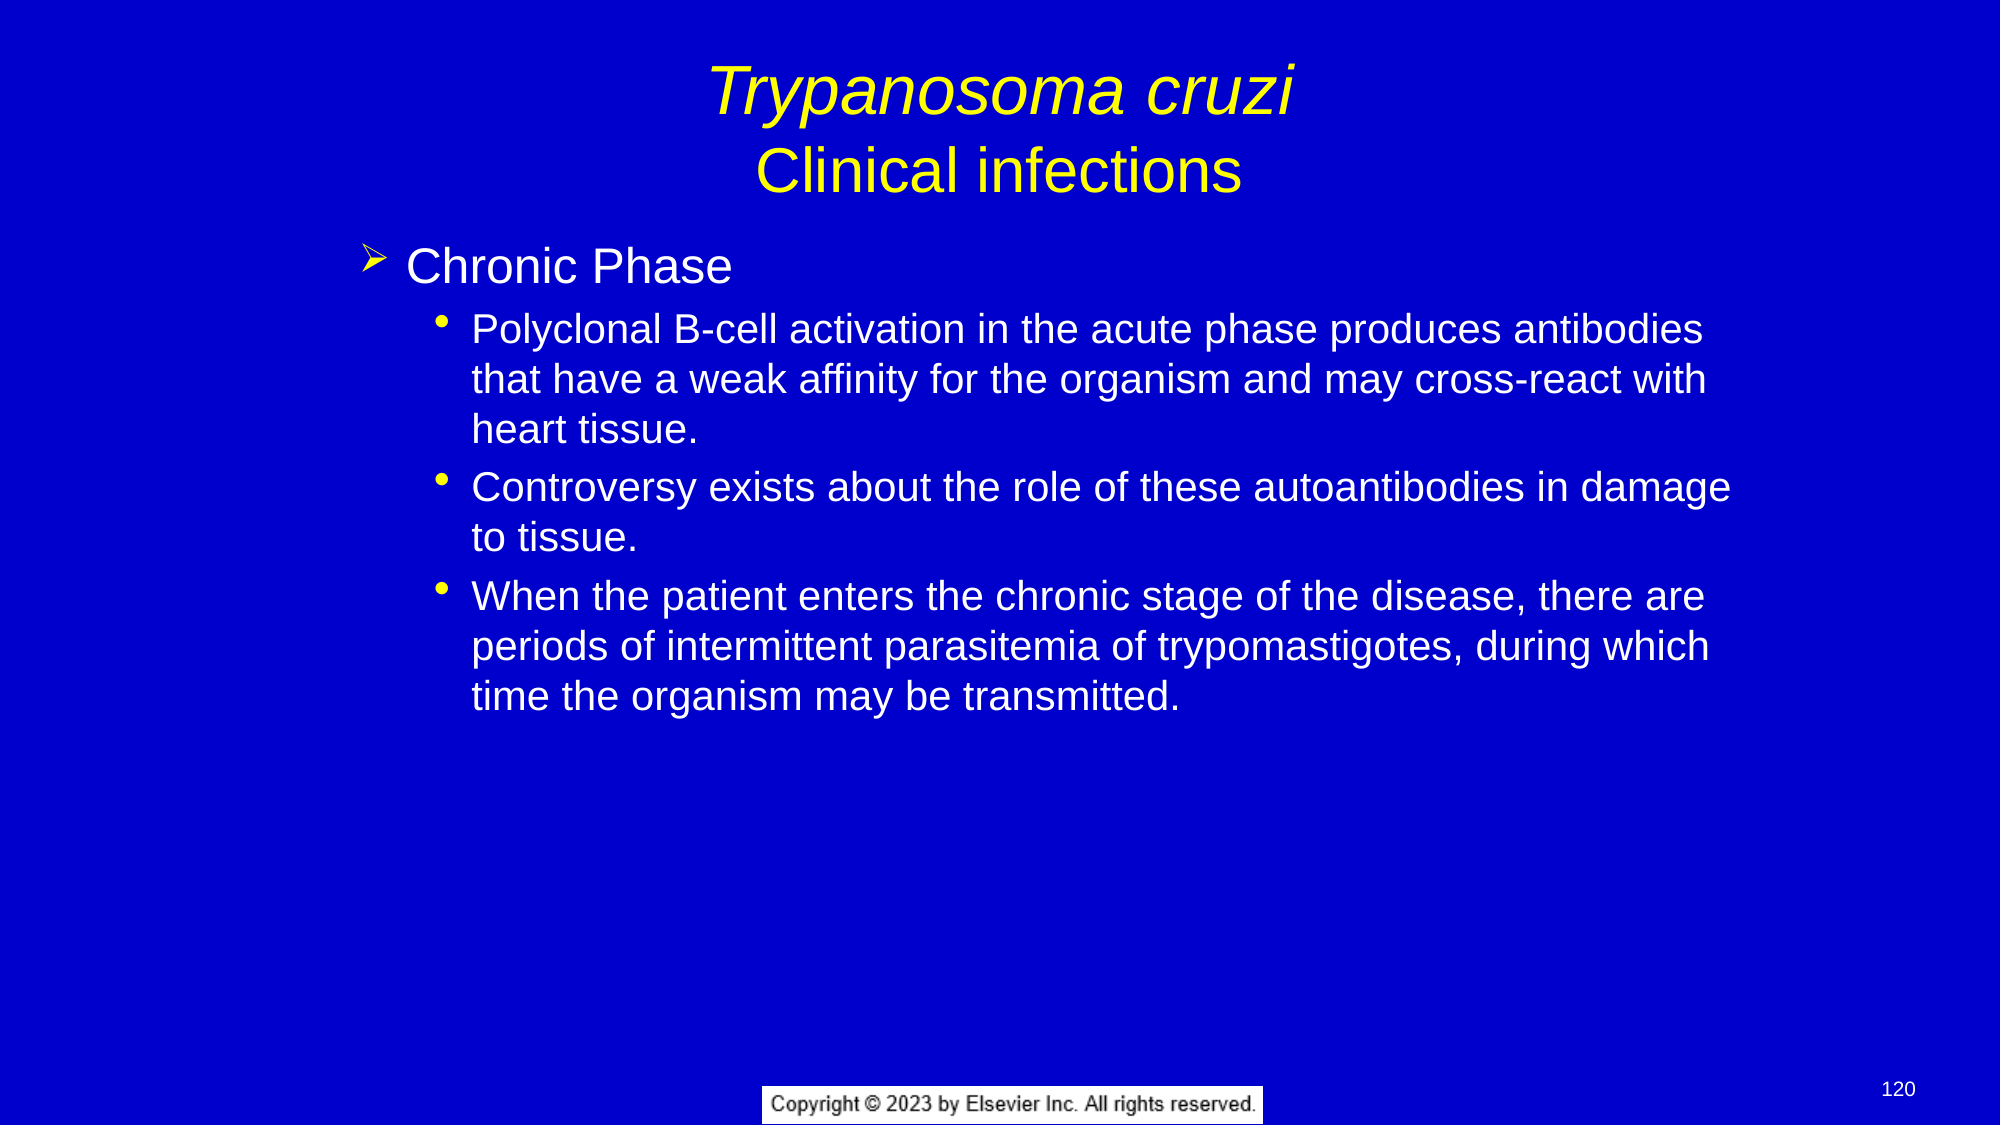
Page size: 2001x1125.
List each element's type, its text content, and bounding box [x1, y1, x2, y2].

title Trypanosoma cruzi Clinical infections [362, 37, 1638, 213]
picture [762, 1086, 1263, 1124]
list Chronic Phase Polyclonal B-cell activation in the acute phase produces antibodies that have a weak affinity for the organism and may cross-react with heart tissue. Controversy exists about the role of these autoantibodies in damage to tissue. When the patient enters the chronic stage of the disease, there are periods of intermittent parasitemia of trypomastigotes, during which time the organism may be transmitted. [268, 225, 1762, 994]
